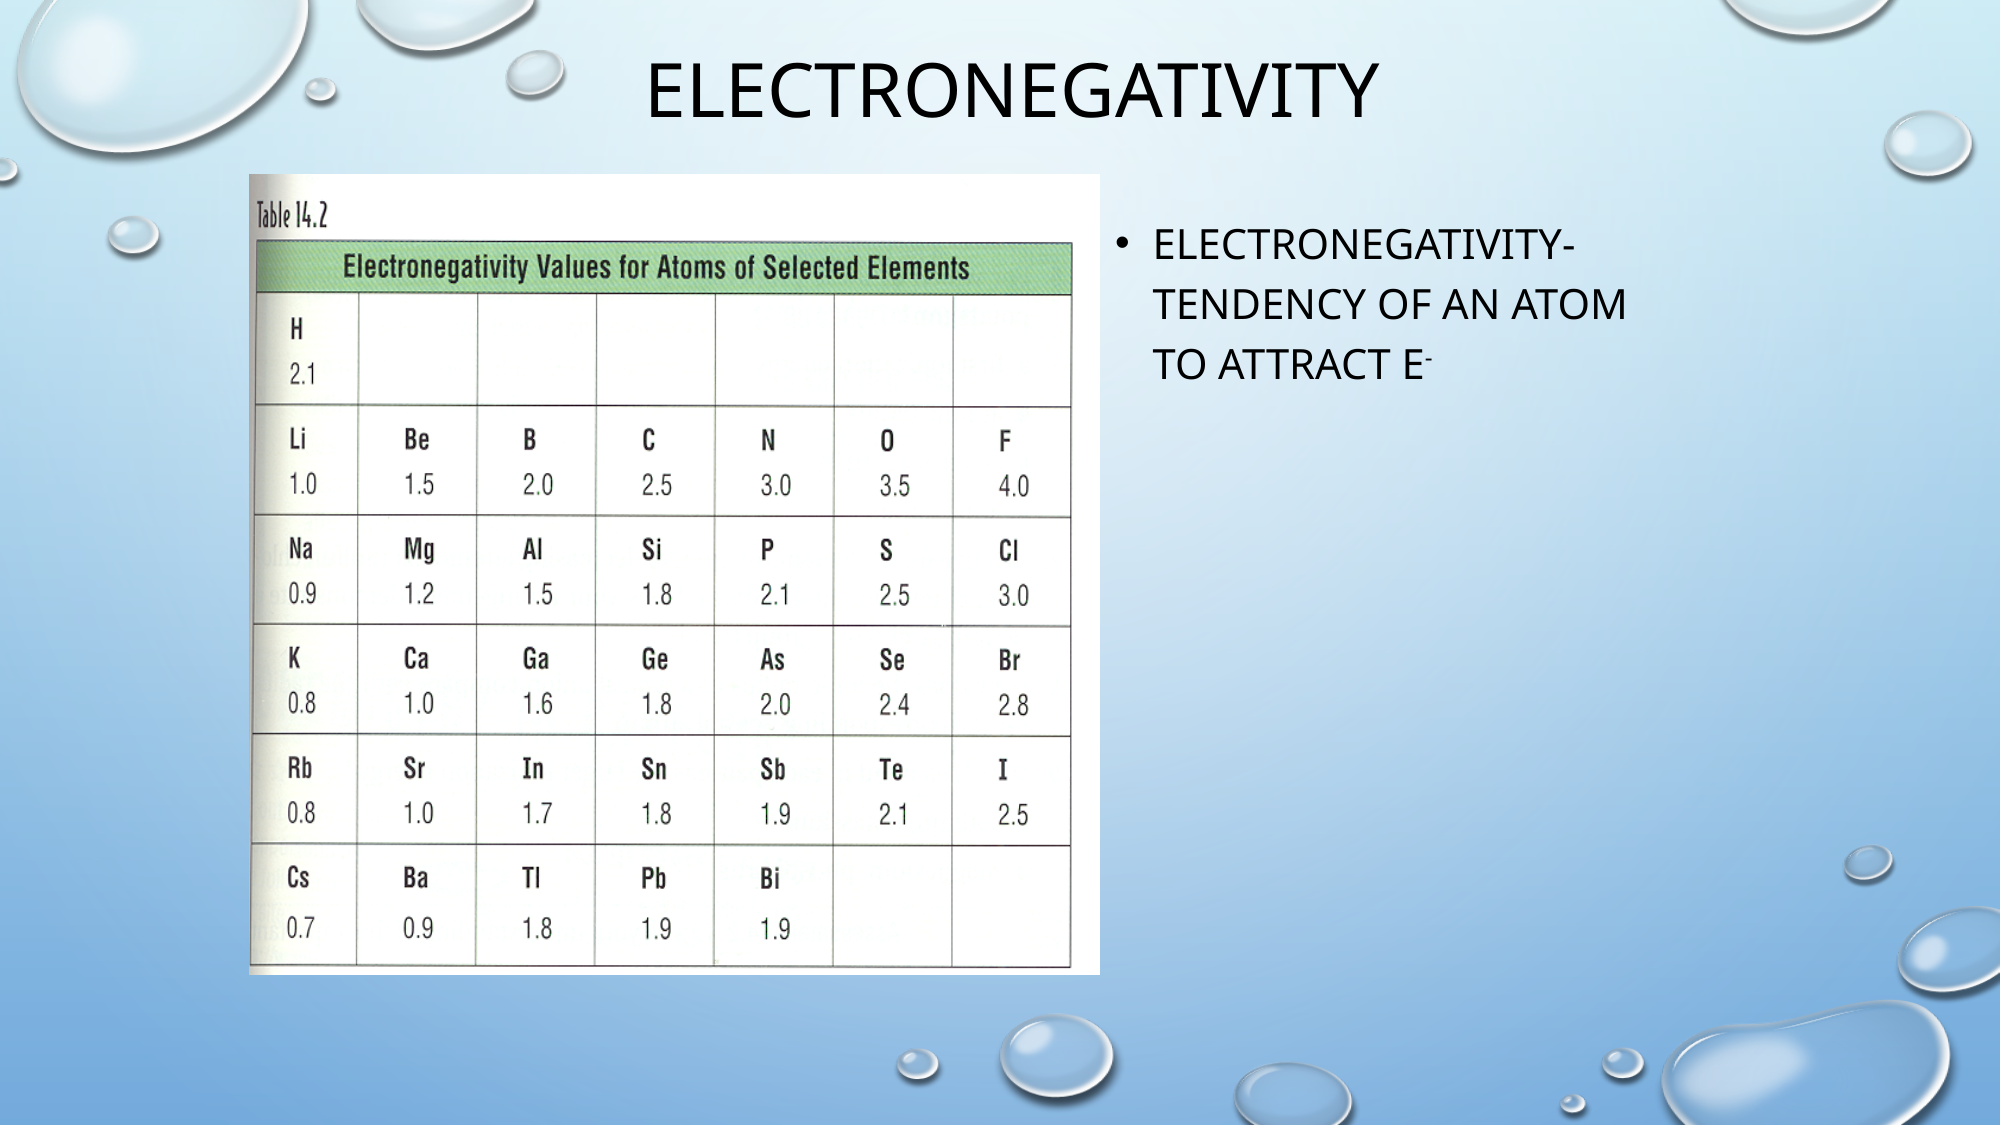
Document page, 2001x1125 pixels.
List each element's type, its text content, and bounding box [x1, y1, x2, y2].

title Electronegativity [375, 0, 1650, 188]
picture [0, 0, 2000, 1125]
list Electronegativity- tendency of an atom to attract e- [1105, 200, 1700, 875]
